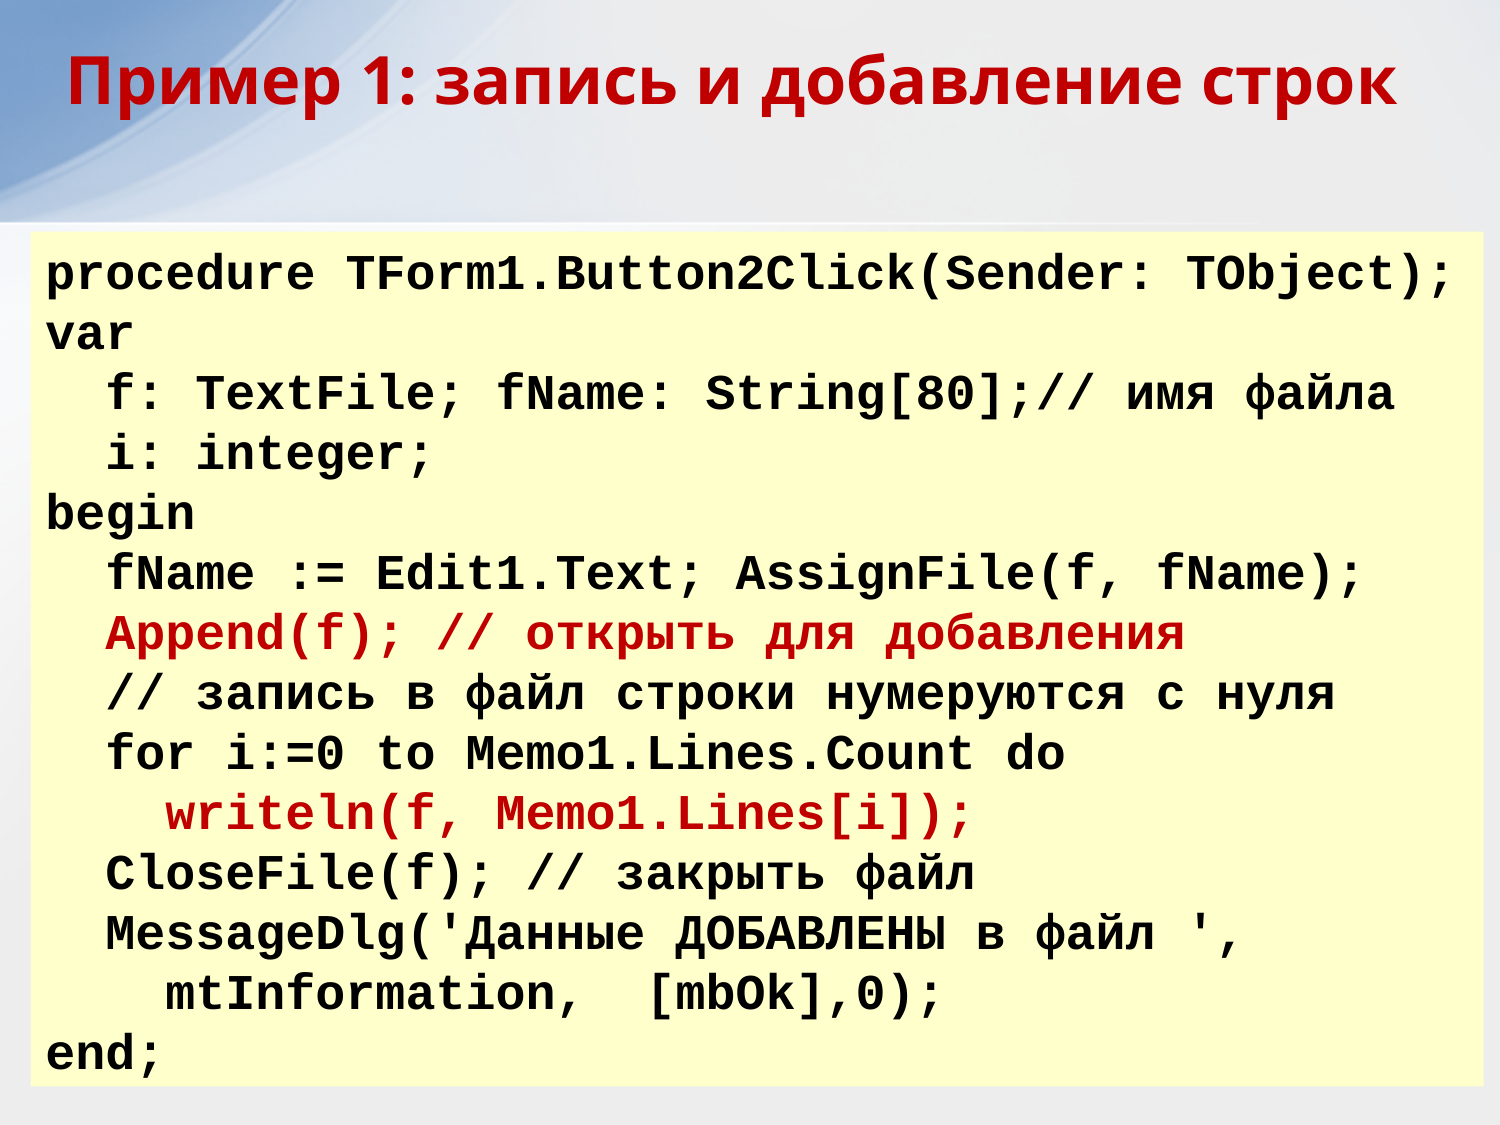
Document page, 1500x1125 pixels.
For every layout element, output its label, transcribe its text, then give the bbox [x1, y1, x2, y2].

picture [0, 0, 1500, 1125]
text_box procedure TForm1.Button2Click(Sender: TObject); var f: TextFile; fName: String[80];// имя файла i: integer; begin fName := Edit1.Text; AssignFile(f, fName); Append(f); // открыть для добавления // запись в файл строки нумеруются с нуля for i:=0 to Memo1.Lines.Count do writeln(f, Memo1.Lines[i]); CloseFile(f); // закрыть файл MessageDlg('Данные ДОБАВЛЕНЫ в файл ', mtInformation, [mbOk],0); end; [30, 231, 1484, 1087]
text_box Пример 1: запись и добавление строк [50, 30, 1462, 126]
